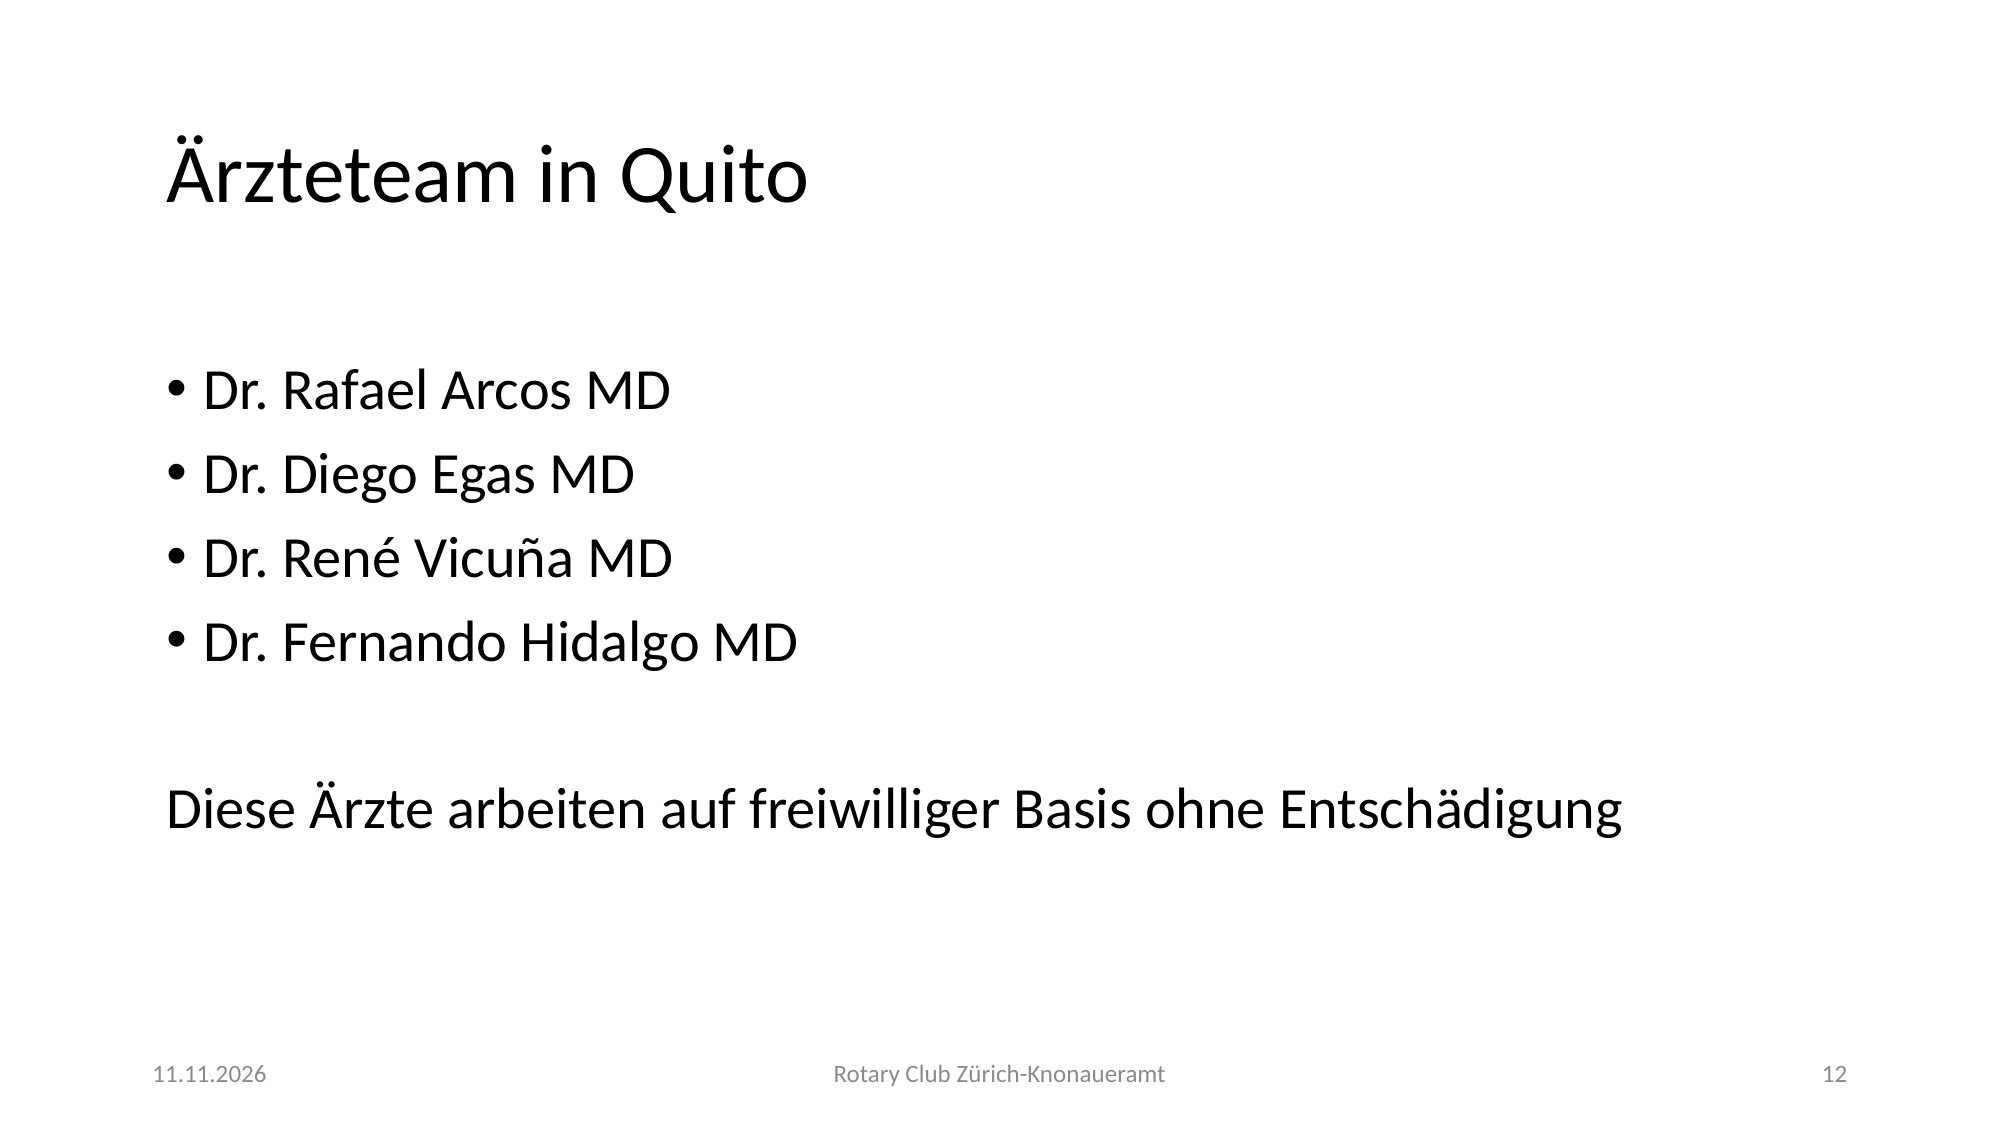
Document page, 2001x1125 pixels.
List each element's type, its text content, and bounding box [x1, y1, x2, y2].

footer Rotary Club Zürich-Knonaueramt [662, 1042, 1338, 1103]
slide_number 12 [1412, 1042, 1863, 1103]
list Dr. Rafael Arcos MD Dr. Diego Egas MD Dr. René Vicuña MD Dr. Fernando Hidalgo MD Diese Ärzte arbeiten auf freiwilliger Basis ohne Entschädigung [151, 351, 1877, 877]
title Ärzteteam in Quito [151, 67, 1877, 285]
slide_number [137, 1042, 588, 1103]
